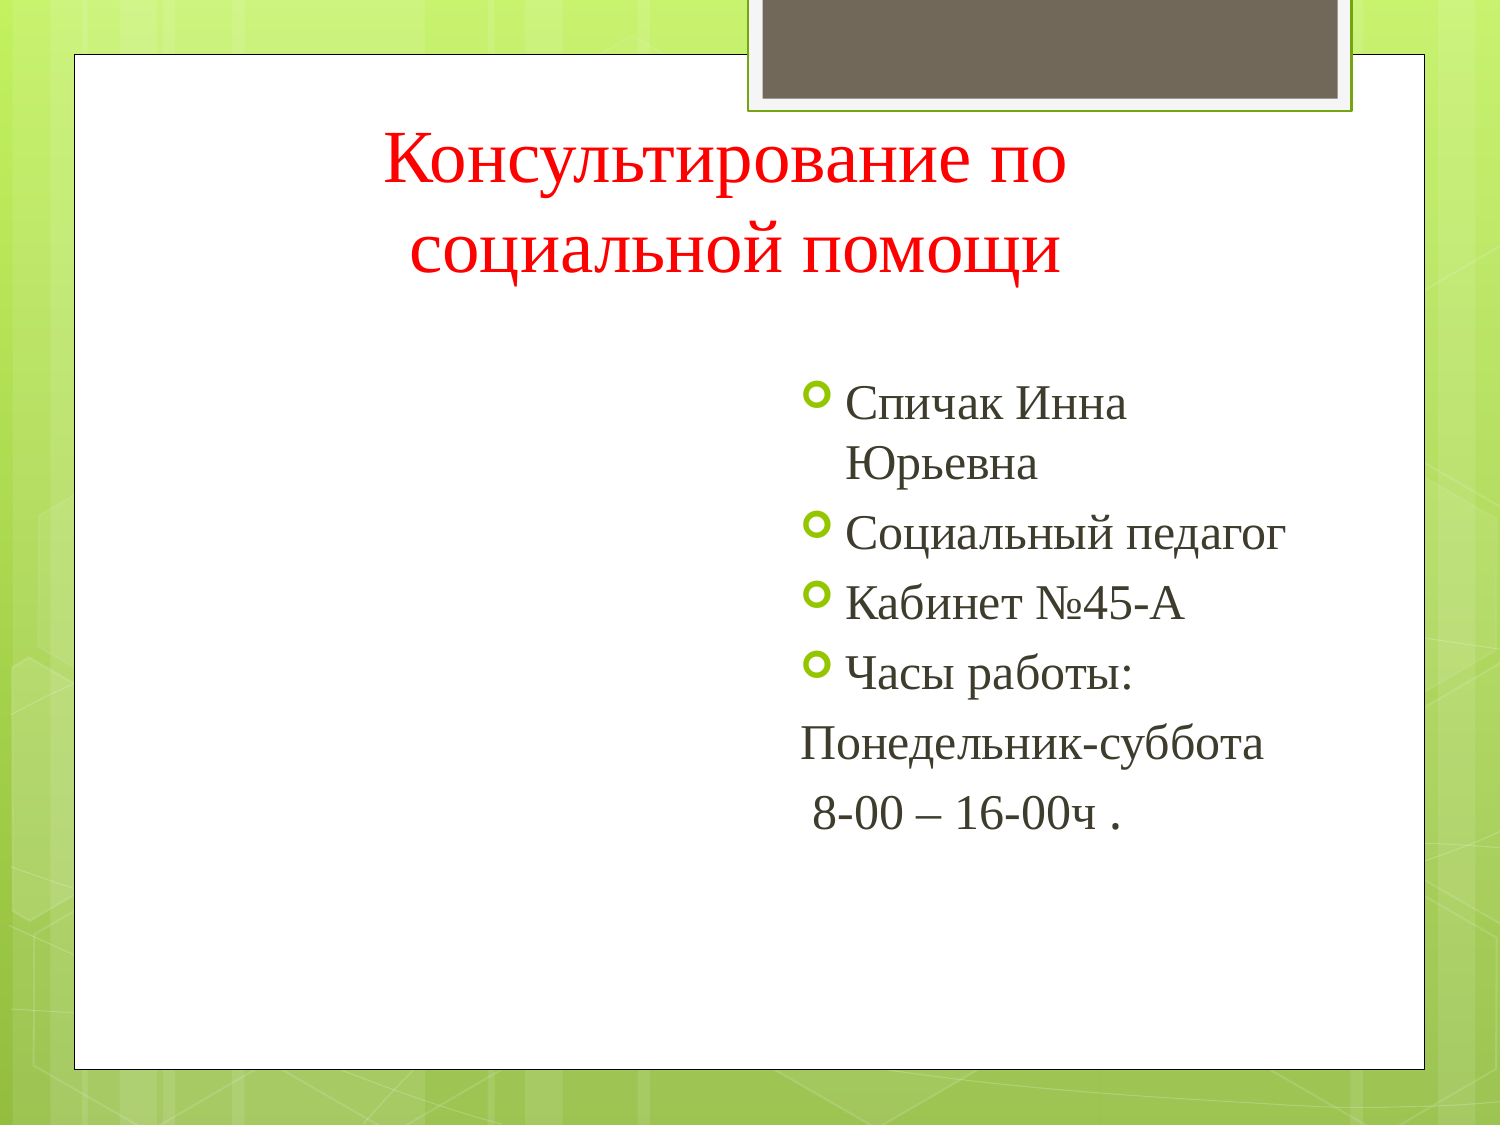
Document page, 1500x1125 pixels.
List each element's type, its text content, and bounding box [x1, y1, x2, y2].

list Спичак Инна Юрьевна Социальный педагог Кабинет №45-А Часы работы: Понедельник-суббота 8-00 – 16-00ч . [773, 361, 1335, 935]
text_box Консультирование по социальной помощи [159, 208, 1312, 295]
